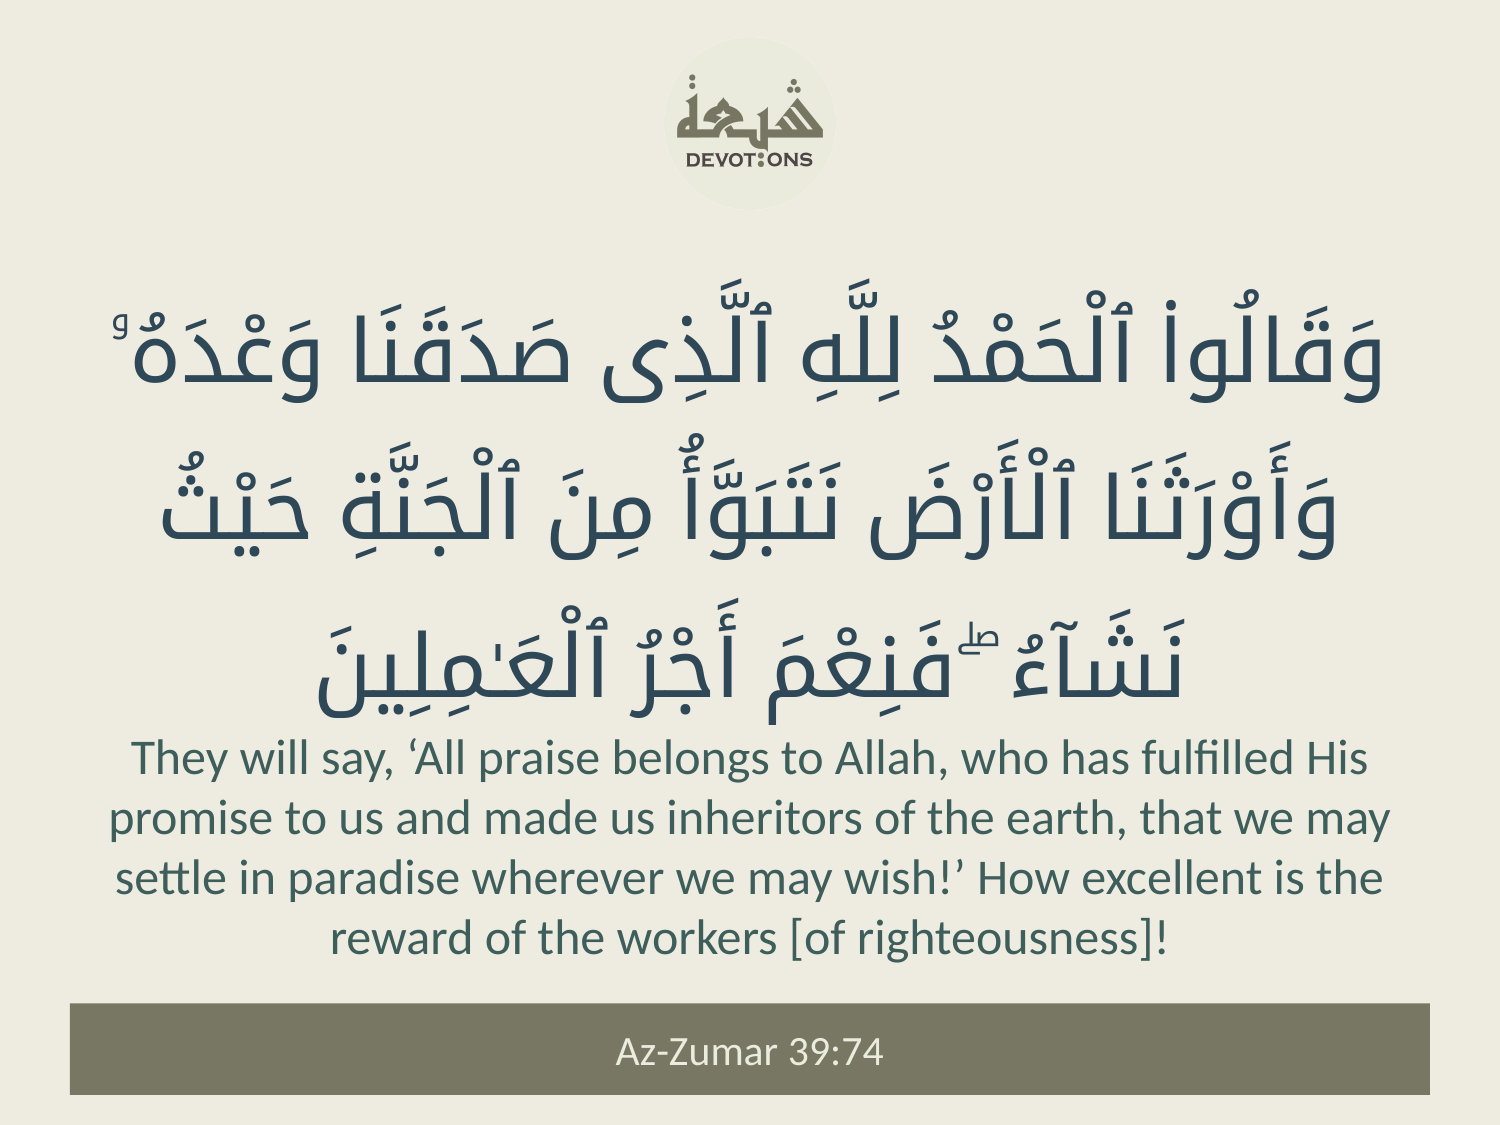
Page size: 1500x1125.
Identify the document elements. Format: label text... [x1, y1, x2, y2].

picture [656, 29, 844, 203]
list Az-Zumar 39:74 [69, 1003, 1430, 1095]
list وَقَالُوا۟ ٱلْحَمْدُ لِلَّهِ ٱلَّذِى صَدَقَنَا وَعْدَهُۥ وَأَوْرَثَنَا ٱلْأَرْضَ نَتَبَوَّأُ مِنَ ٱلْجَنَّةِ حَيْثُ نَشَآءُ ۖ فَنِعْمَ أَجْرُ ٱلْعَـٰمِلِينَ They will say, ‘All praise belongs to Allah, who has fulfilled His promise to us and made us inheritors of the earth, that we may settle in paradise wherever we may wish!’ How excellent is the reward of the workers [of righteousness]! [69, 203, 1430, 1003]
